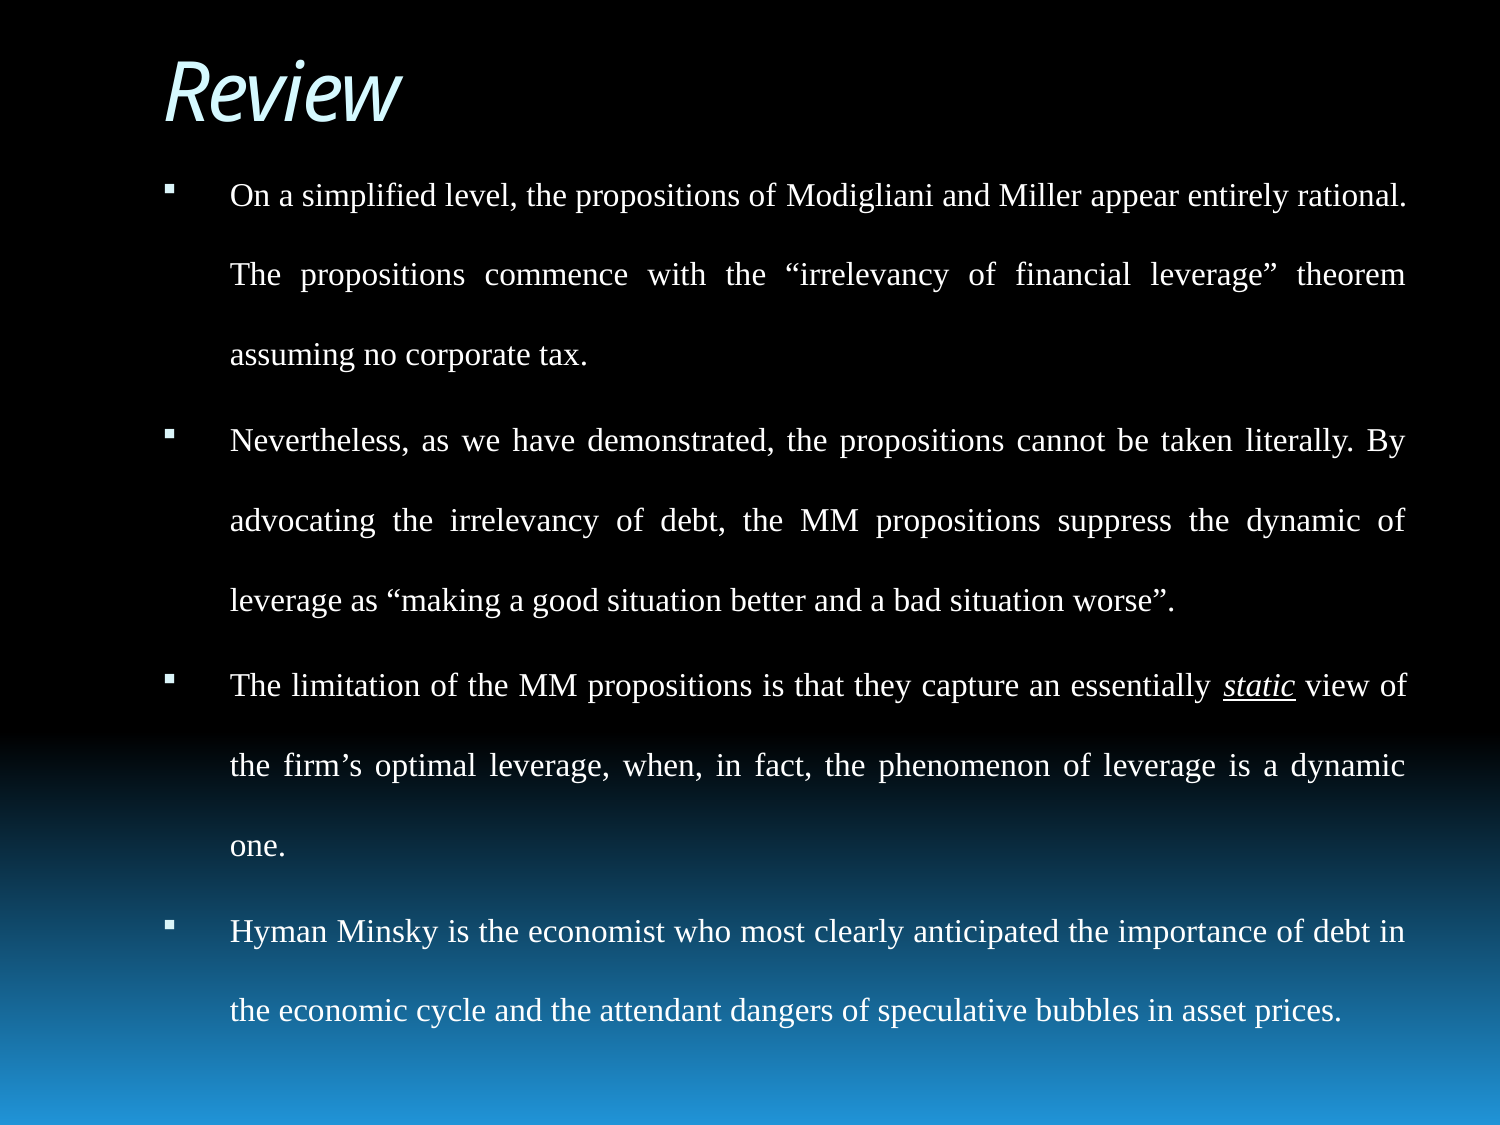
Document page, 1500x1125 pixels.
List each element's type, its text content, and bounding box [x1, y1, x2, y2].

title Review [147, 30, 1423, 125]
list On a simplified level, the propositions of Modigliani and Miller appear entirely rational. The propositions commence with the “irrelevancy of financial leverage” theorem assuming no corporate tax. Nevertheless, as we have demonstrated, the propositions cannot be taken literally. By advocating the irrelevancy of debt, the MM propositions suppress the dynamic of leverage as “making a good situation better and a bad situation worse”. The limitation of the MM propositions is that they capture an essentially static view of the firm’s optimal leverage, when, in fact, the phenomenon of leverage is a dynamic one. Hyman Minsky is the economist who most clearly anticipated the importance of debt in the economic cycle and the attendant dangers of speculative bubbles in asset prices. [147, 125, 1423, 1078]
